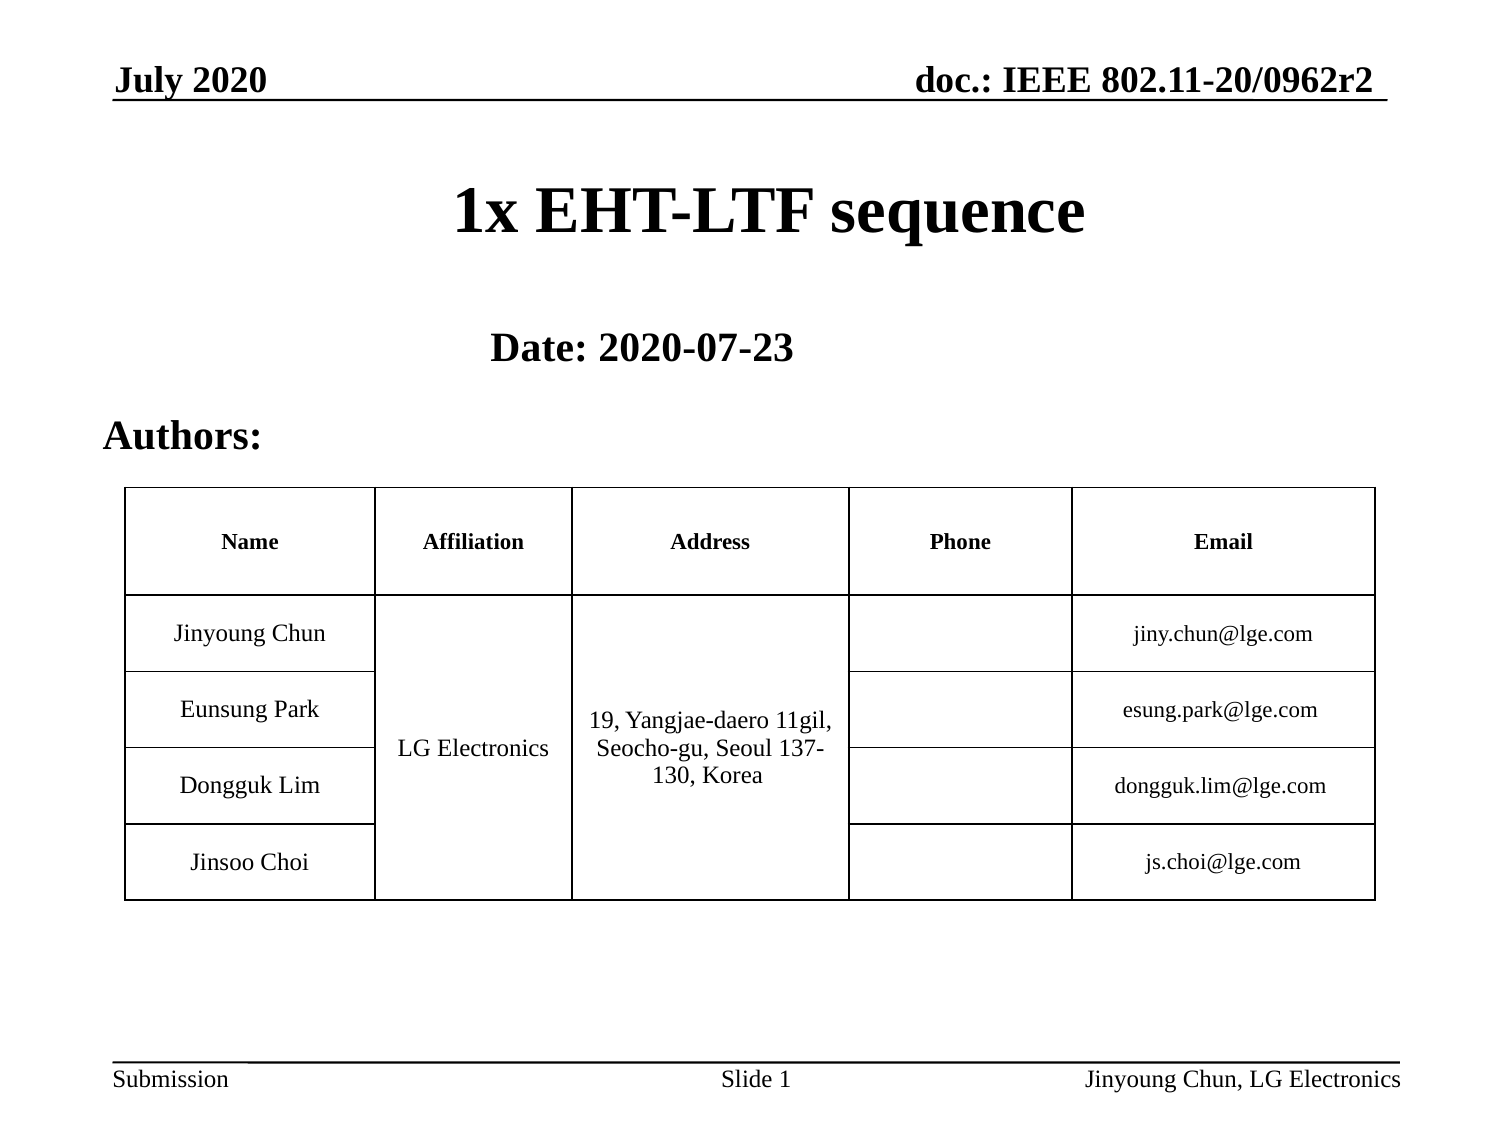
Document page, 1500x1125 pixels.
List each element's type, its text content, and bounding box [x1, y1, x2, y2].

footer Jinyoung Chun, LG Electronics [1068, 1061, 1402, 1093]
title 1x EHT-LTF sequence [114, 112, 1425, 300]
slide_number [114, 54, 270, 101]
slide_number Slide 1 [712, 1061, 800, 1093]
